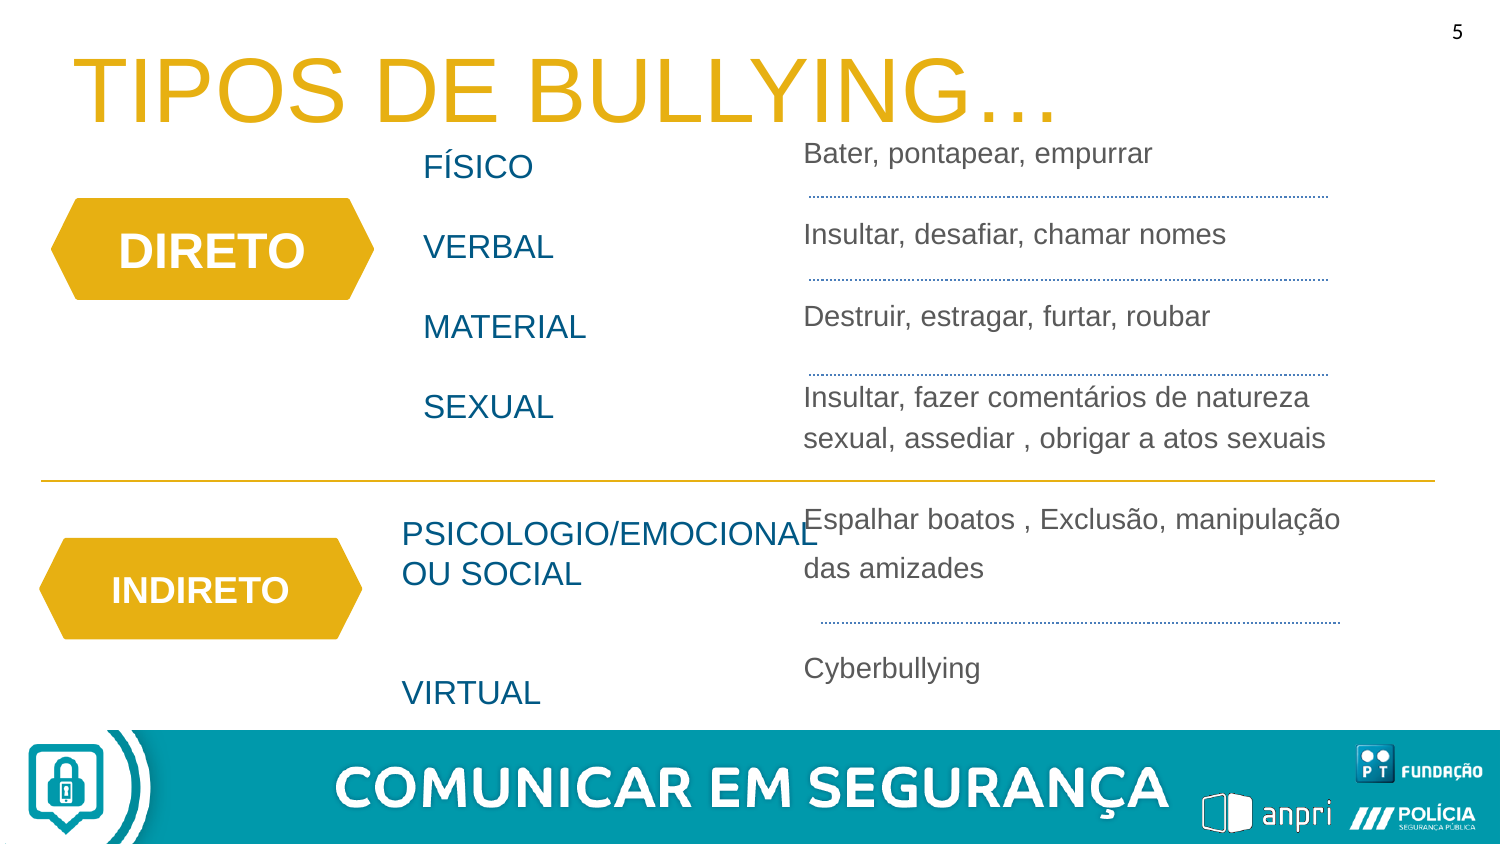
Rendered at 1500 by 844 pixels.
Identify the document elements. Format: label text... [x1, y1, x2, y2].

text_box Espalhar boatos , Exclusão, manipulação das amizades Cyberbullying [789, 443, 1478, 823]
text_box DIRETO [51, 198, 374, 300]
text_box [915, 395, 946, 443]
text_box 5 [1421, 8, 1495, 54]
text_box TIPOS DE BULLYING… [57, 23, 1081, 148]
text_box FÍSICO VERBAL MATERIAL SEXUAL [408, 138, 603, 433]
text_box PSICOLOGIO/EMOCIONAL OU SOCIAL VIRTUAL [386, 504, 789, 719]
text_box Bater, pontapear, empurrar Insultar, desafiar, chamar nomes Destruir, estragar, furtar, roubar Insultar, fazer comentários de natureza sexual, assediar , obrigar a atos sexuais [788, 126, 1455, 480]
picture [5, 730, 1500, 844]
text_box INDIRETO [39, 537, 363, 640]
